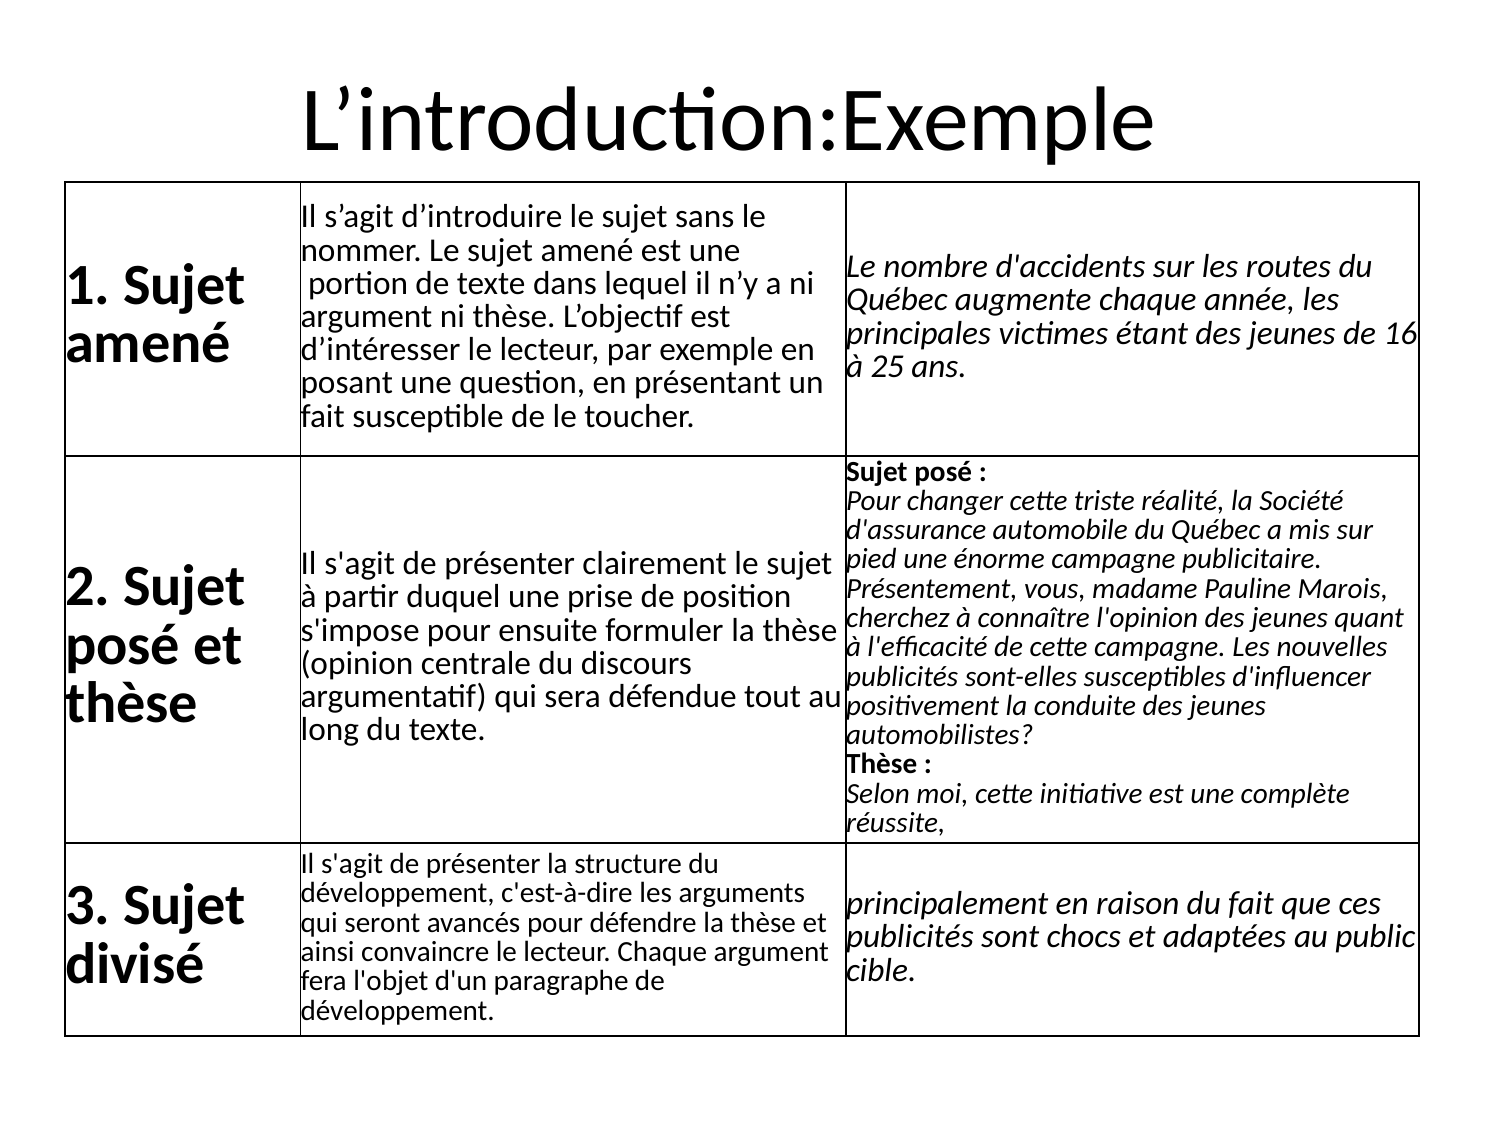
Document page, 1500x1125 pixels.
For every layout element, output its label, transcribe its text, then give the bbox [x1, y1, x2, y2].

table_cell Il s'agit de présenter clairement le sujet à partir duquel une prise de position s'impose pour ensuite formuler la ​thèse (opinion centrale du discours argumentatif) qui sera défendue tout au long du texte. [301, 457, 845, 842]
table_cell Il s'agit de présenter la structure du développement, c'est-à-dire les arguments qui seront avancés pour défendre la thèse et ainsi convaincre le lecteur. Chaque argument fera l'objet d'un paragraphe de développement. [301, 844, 845, 1035]
table_cell 3. Su​jet divisé [66, 844, 300, 1035]
table_header 1. Sujet amené [66, 183, 300, 455]
table_header Le nombre d'accidents sur les routes du Québec augmente chaque année, les principales victimes éta​nt des jeunes de 16 à 25 ans. [847, 183, 1418, 455]
title L’introduction:Exemple [64, 42, 1415, 181]
table_cell 2. Sujet posé et thèse [66, 457, 300, 842]
table_cell principalement en raison du fait que ces publicité​s sont chocs et adaptées au public cible. [847, 844, 1418, 1035]
table_cell Sujet posé : Pour changer cette triste réalité, la Société d'assurance automobile du Québec a mis sur pied une énorme campagne publicitaire. Présentement, vous, madame Pauline Marois, cherchez à connaître l'opinion des jeunes quant à l'efficacité de cette campagne. Les nouvelles publicités sont-elles susceptibles d'influencer positivement la conduite des jeunes automobilistes? Thèse : Selon moi, cette initiative est une complète réussite, [847, 457, 1418, 842]
table_header Il s’agit d’introduire le sujet sans le nommer. Le sujet amené est une​​ portion de texte dans lequel il n’y a ni argument ni thèse. L’objectif est d’intéresser le lecteur, par exemple en posant une question, en présentant un fait susceptible de le toucher. [301, 183, 845, 455]
